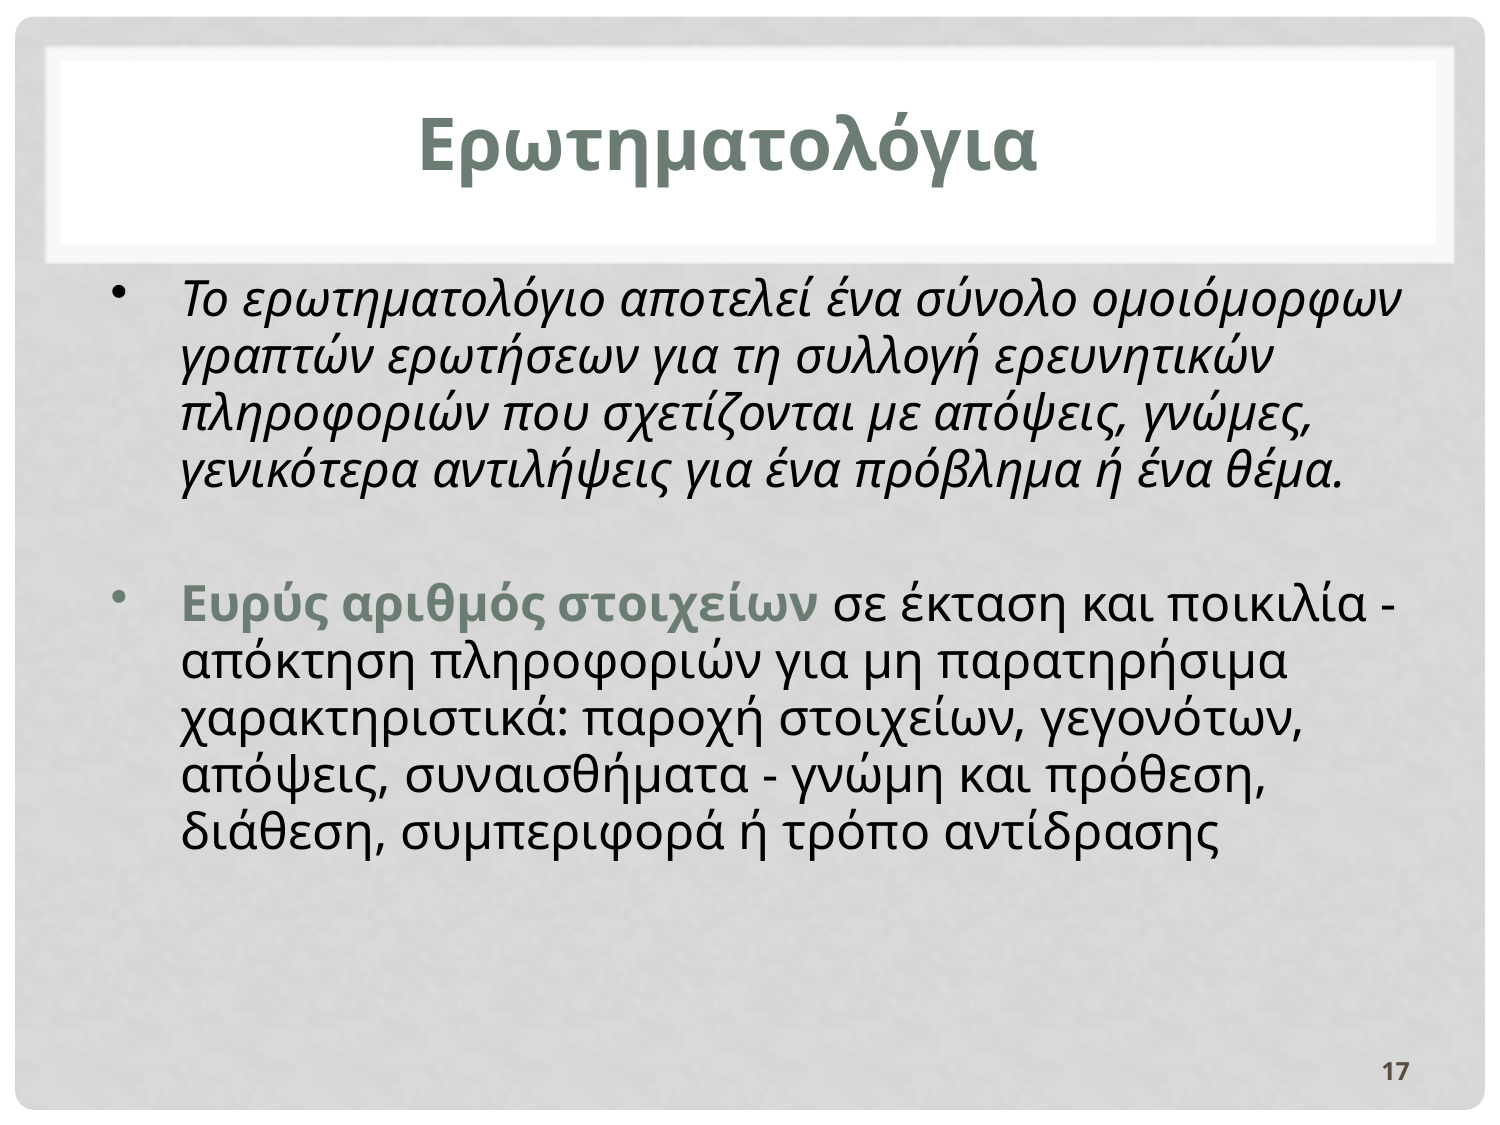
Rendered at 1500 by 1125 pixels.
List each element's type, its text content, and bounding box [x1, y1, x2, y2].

title Ερωτηματολόγια [53, 60, 1404, 223]
list Το ερωτηματολόγιο αποτελεί ένα σύνολο ομοιόμορφων γραπτών ερωτήσεων για τη συλλογή ερευνητικών πληροφοριών που σχετίζονται με απόψεις, γνώμες, γενικότερα αντιλήψεις για ένα πρόβλημα ή ένα θέμα. Ευρύς αριθμός στοιχείων σε έκταση και ποικιλία - απόκτηση πληροφοριών για μη παρατηρήσιμα χαρακτηριστικά: παροχή στοιχείων, γεγονότων, απόψεις, συναισθήματα - γνώμη και πρόθεση, διάθεση, συμπεριφορά ή τρόπο αντίδρασης [76, 263, 1450, 1019]
slide_number 17 [1074, 1042, 1425, 1103]
picture [15, 16, 1485, 1110]
